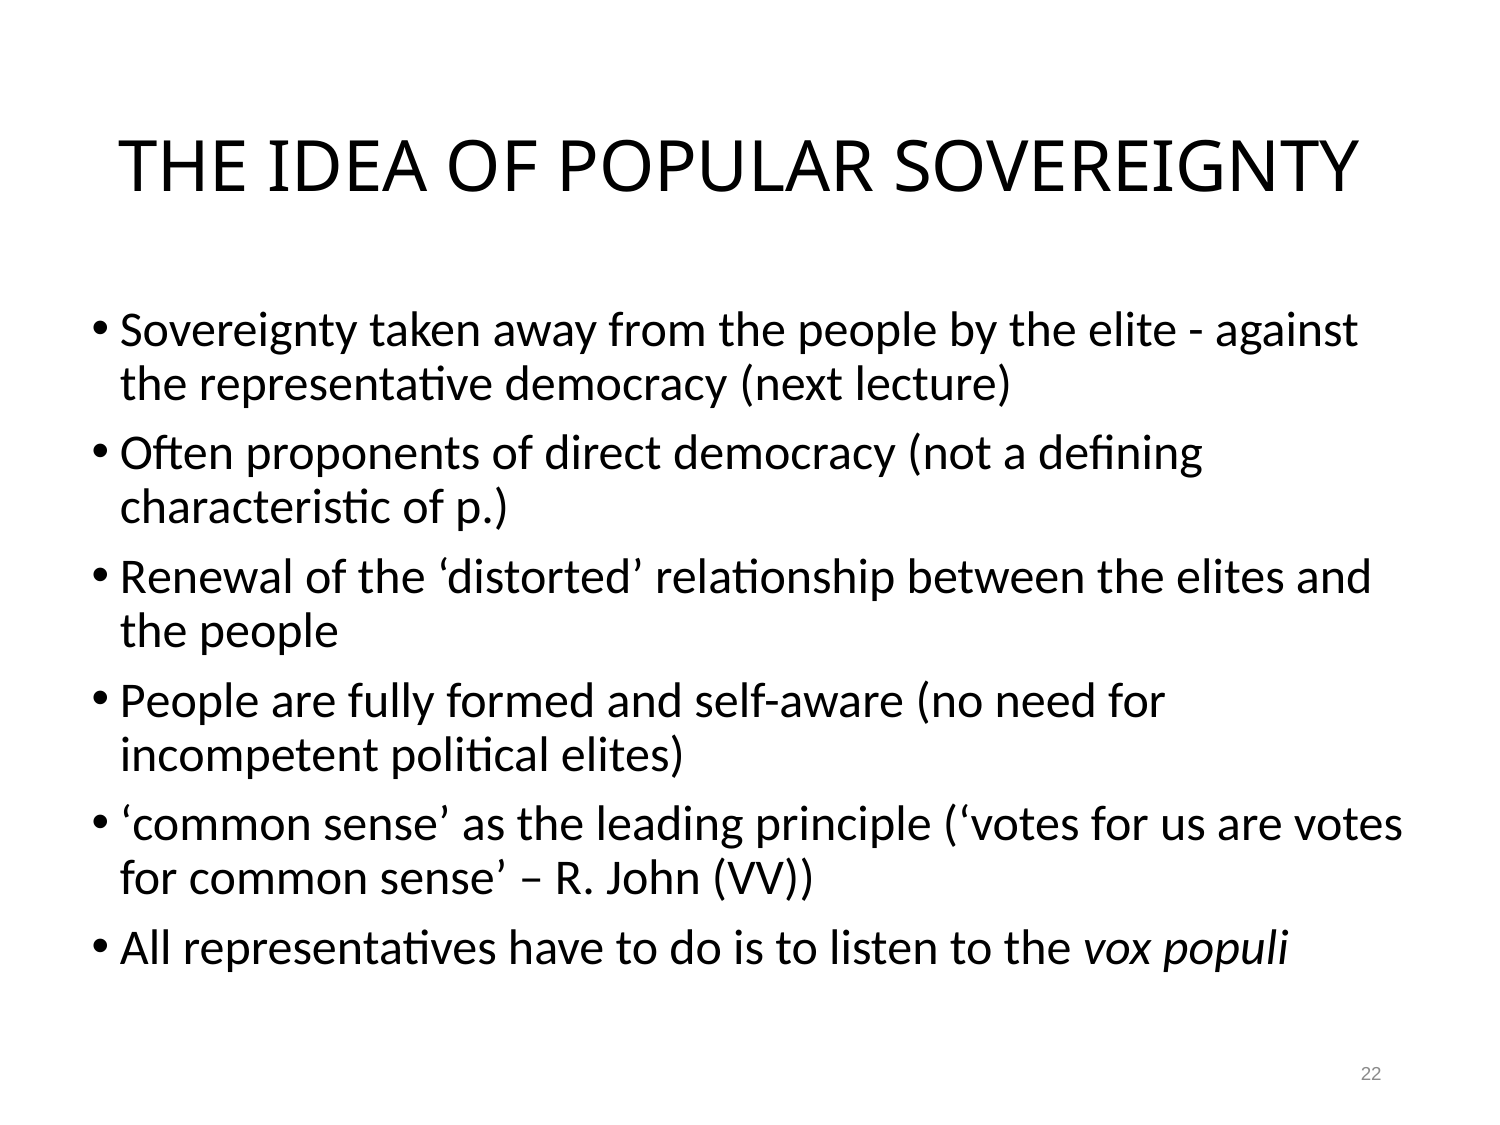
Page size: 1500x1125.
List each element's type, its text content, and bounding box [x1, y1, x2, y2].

title THE IDEA OF POPULAR SOVEREIGNTY [103, 59, 1397, 219]
list Sovereignty taken away from the people by the elite - against the representative democracy (next lecture) Often proponents of direct democracy (not a defining characteristic of p.) Renewal of the ‘distorted’ relationship between the elites and the people People are fully formed and self-aware (no need for incompetent political elites) ‘common sense’ as the leading principle (‘votes for us are votes for common sense’ – R. John (VV)) All representatives have to do is to listen to the vox populi [76, 219, 1427, 1021]
slide_number 22 [1059, 1042, 1397, 1103]
